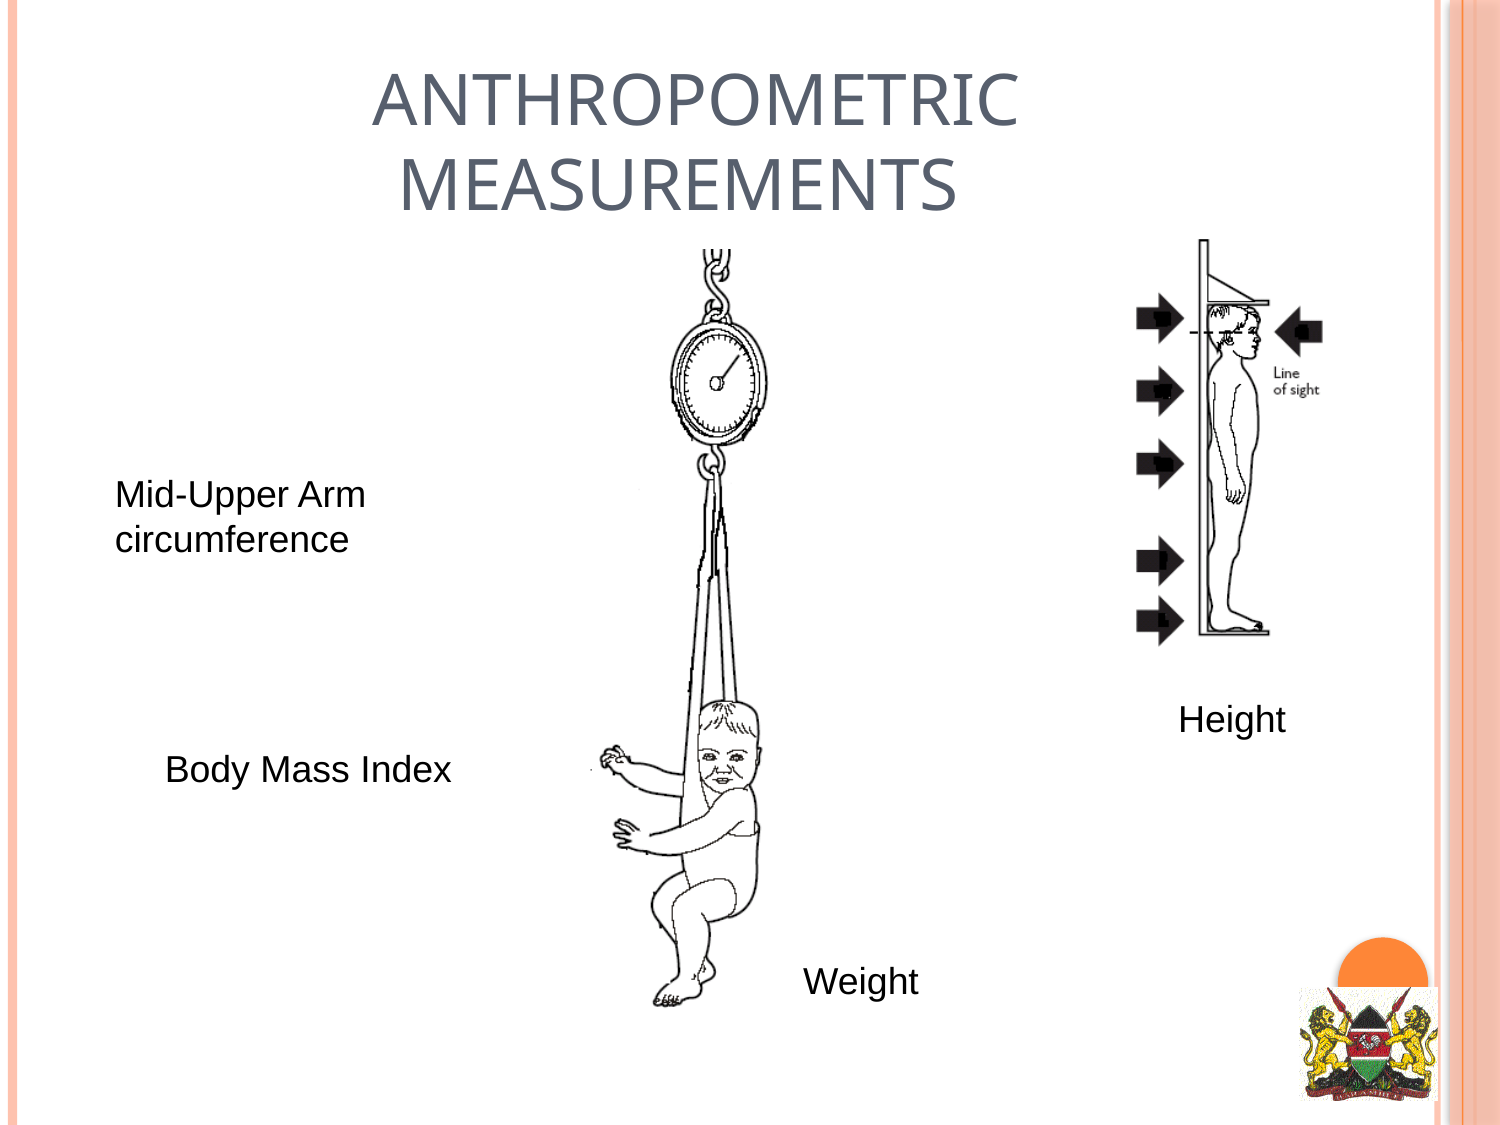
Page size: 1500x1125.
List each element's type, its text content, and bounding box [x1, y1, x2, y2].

text_box Weight [819, 949, 934, 1010]
text_box Mid-Upper Arm circumference [99, 462, 425, 568]
text_box Height [1163, 687, 1302, 748]
text_box Body Mass Index [150, 737, 488, 798]
picture [1099, 224, 1338, 654]
picture [586, 249, 813, 1014]
title ANTHROPOMETRIC MEASUREMENTS [75, 45, 1300, 233]
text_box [1299, 986, 1438, 1101]
